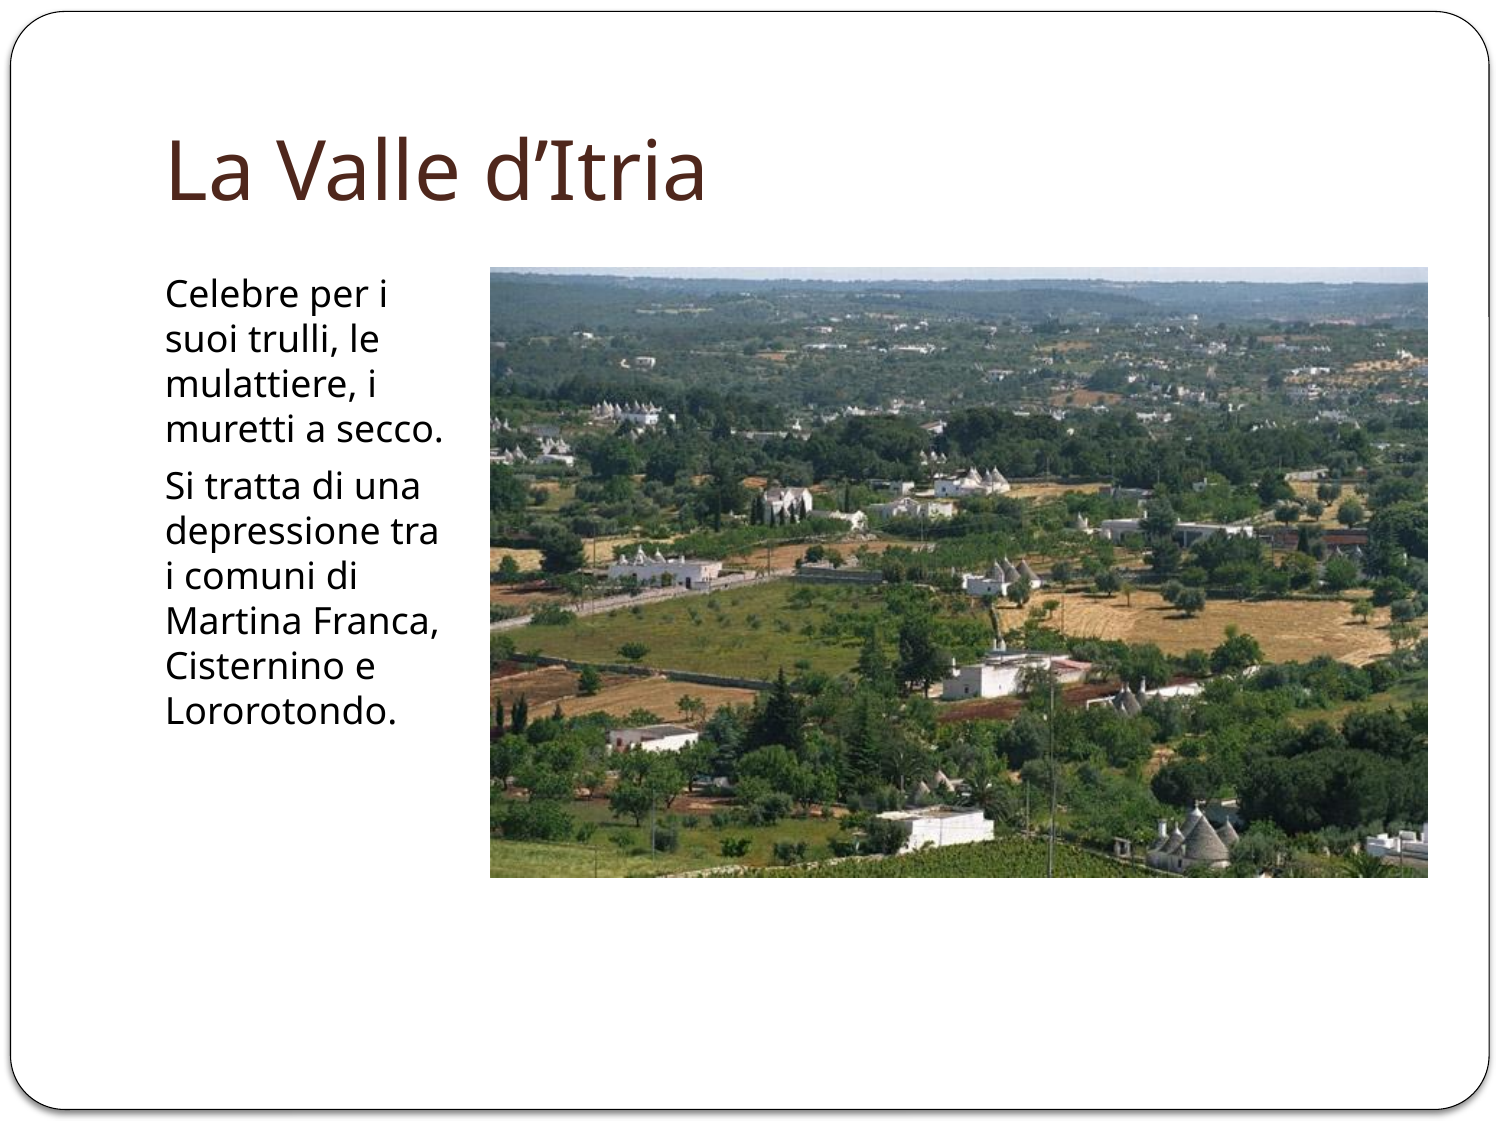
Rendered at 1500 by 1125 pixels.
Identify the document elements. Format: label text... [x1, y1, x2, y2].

list Celebre per i suoi trulli, le mulattiere, i muretti a secco. Si tratta di una depressione tra i comuni di Martina Franca, Cisternino e Lororotondo. [150, 262, 463, 1000]
title La Valle d’Itria [150, 44, 1425, 233]
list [489, 266, 1428, 878]
